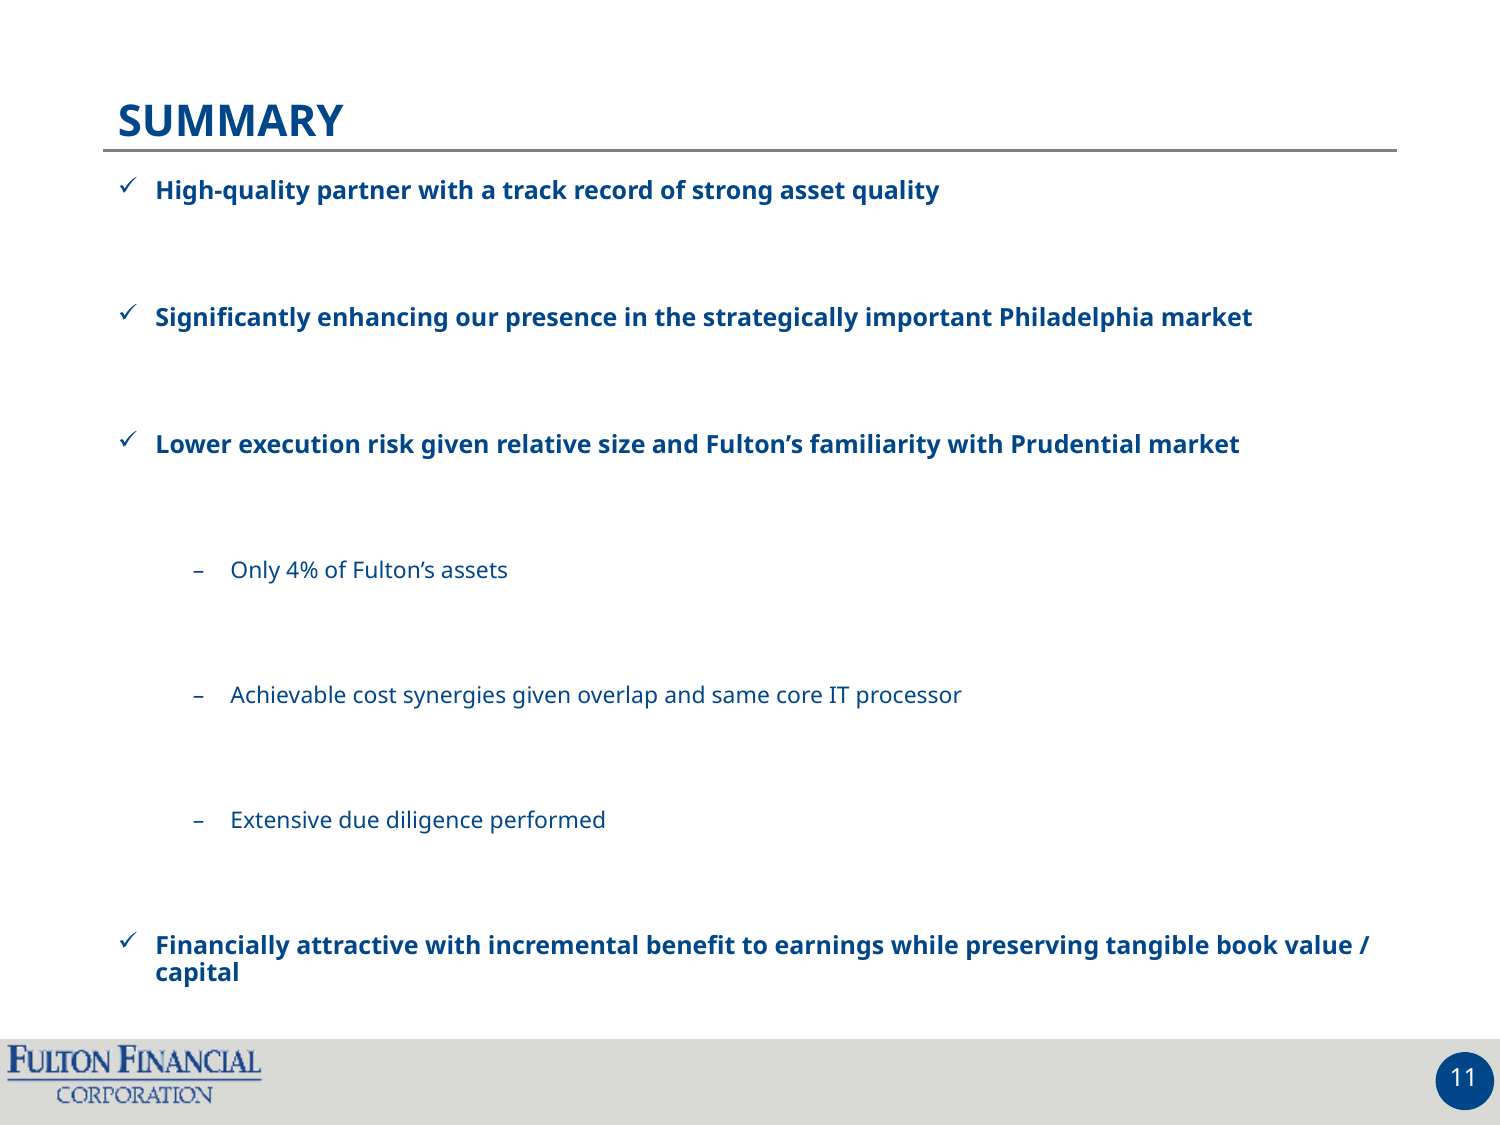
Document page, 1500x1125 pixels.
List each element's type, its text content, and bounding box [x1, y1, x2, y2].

list High-quality partner with a track record of strong asset quality Significantly enhancing our presence in the strategically important Philadelphia market Lower execution risk given relative size and Fulton’s familiarity with Prudential market Only 4% of Fulton’s assets Achievable cost synergies given overlap and same core IT processor Extensive due diligence performed Financially attractive with incremental benefit to earnings while preserving tangible book value / capital [103, 170, 1397, 961]
slide_number 11 [1428, 1049, 1500, 1109]
picture [3, 1039, 269, 1121]
title SUMMARY [103, 75, 1397, 154]
